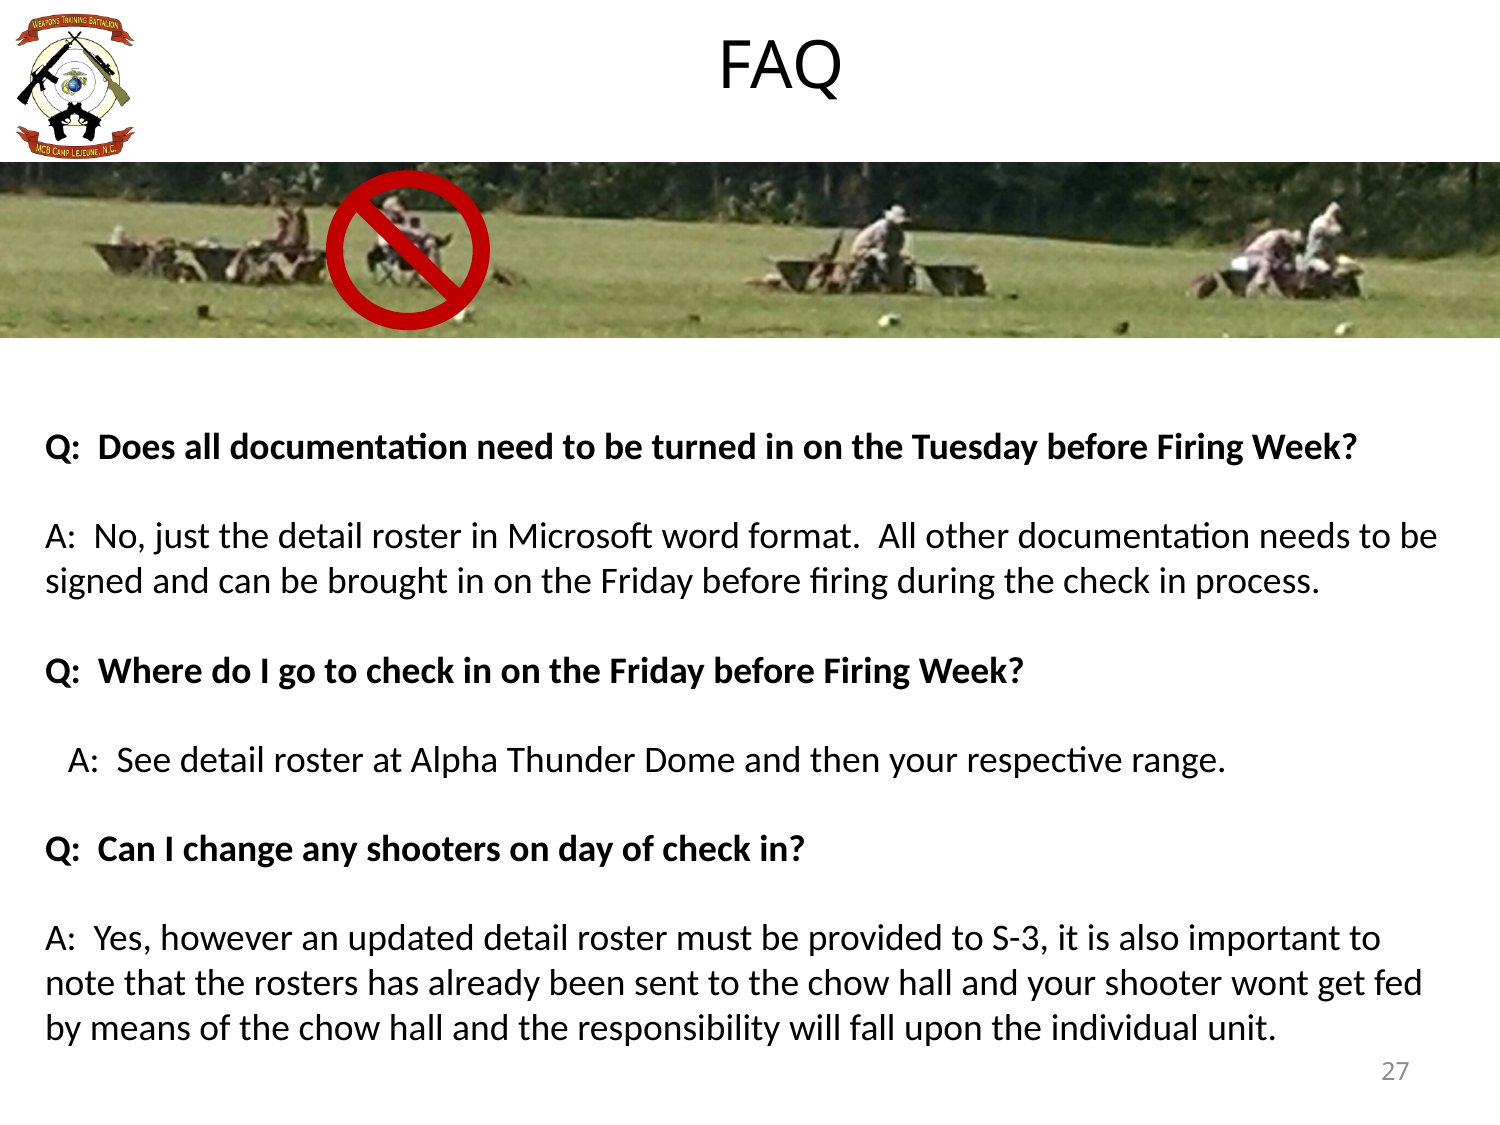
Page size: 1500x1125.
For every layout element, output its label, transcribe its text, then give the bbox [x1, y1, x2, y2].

text_box A: Yes, however an updated detail roster must be provided to S-3, it is also important to note that the rosters has already been sent to the chow hall and your shooter wont get fed by means of the chow hall and the responsibility will fall upon the individual unit. [30, 905, 1461, 1056]
slide_number 27 [1074, 1056, 1425, 1103]
text_box FAQ [136, 14, 1425, 163]
picture [0, 12, 1500, 338]
text_box Q: Does all documentation need to be turned in on the Tuesday before Firing Week? [30, 414, 1425, 475]
text_box A: See detail roster at Alpha Thunder Dome and then your respective range. [53, 727, 1244, 788]
text_box Q: Where do I go to check in on the Friday before Firing Week? [30, 638, 1425, 699]
text_box A: No, just the detail roster in Microsoft word format. All other documentation needs to be signed and can be brought in on the Friday before firing during the check in process. [30, 503, 1461, 609]
text_box Q: Can I change any shooters on day of check in? [30, 816, 1425, 877]
